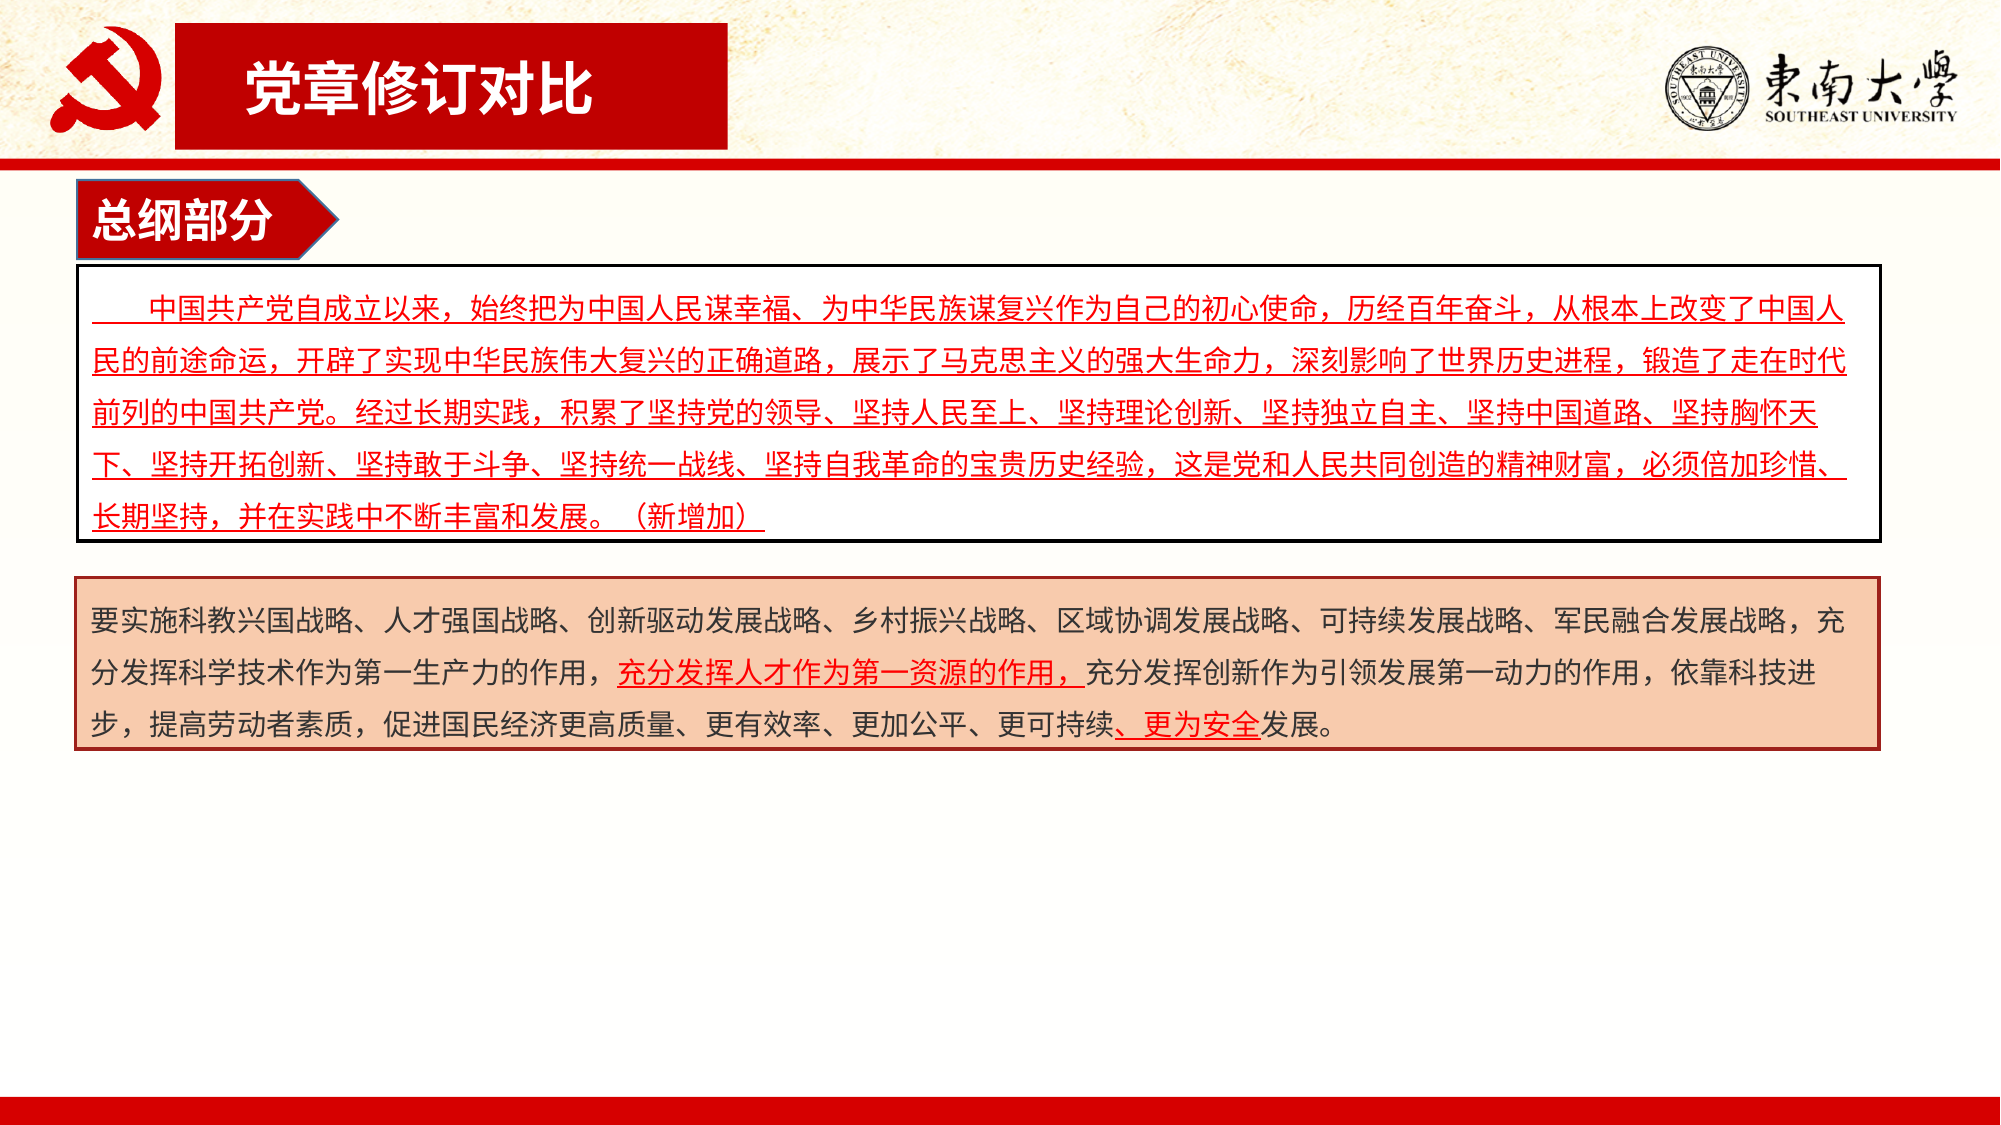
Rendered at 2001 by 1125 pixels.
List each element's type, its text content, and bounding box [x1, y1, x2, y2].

text_box 党章修订对比 [229, 44, 680, 130]
picture [0, 0, 2000, 158]
text_box [174, 22, 729, 151]
text_box 总纲部分 [76, 178, 340, 261]
text_box 中国共产党自成立以来，始终把为中国人民谋幸福、为中华民族谋复兴作为自己的初心使命，历经百年奋斗，从根本上改变了中国人民的前途命运，开辟了实现中华民族伟大复兴的正确道路，展示了马克思主义的强大生命力，深刻影响了世界历史进程，锻造了走在时代前列的中国共产党。经过长期实践，积累了坚持党的领导、坚持人民至上、坚持理论创新、坚持独立自主、坚持中国道路、坚持胸怀天下、坚持开拓创新、坚持敢于斗争、坚持统一战线、坚持自我革命的宝贵历史经验，这是党和人民共同创造的精神财富，必须倍加珍惜、长期坚持，并在实践中不断丰富和发展。（新增加） [77, 265, 1881, 542]
text_box 要实施科教兴国战略、人才强国战略、创新驱动发展战略、乡村振兴战略、区域协调发展战略、可持续发展战略、军民融合发展战略，充分发挥科学技术作为第一生产力的作用，充分发挥人才作为第一资源的作用，充分发挥创新作为引领发展第一动力的作用，依靠科技进步，提高劳动者素质，促进国民经济更高质量、更有效率、更加公平、更可持续、更为安全发展。 [75, 577, 1879, 749]
